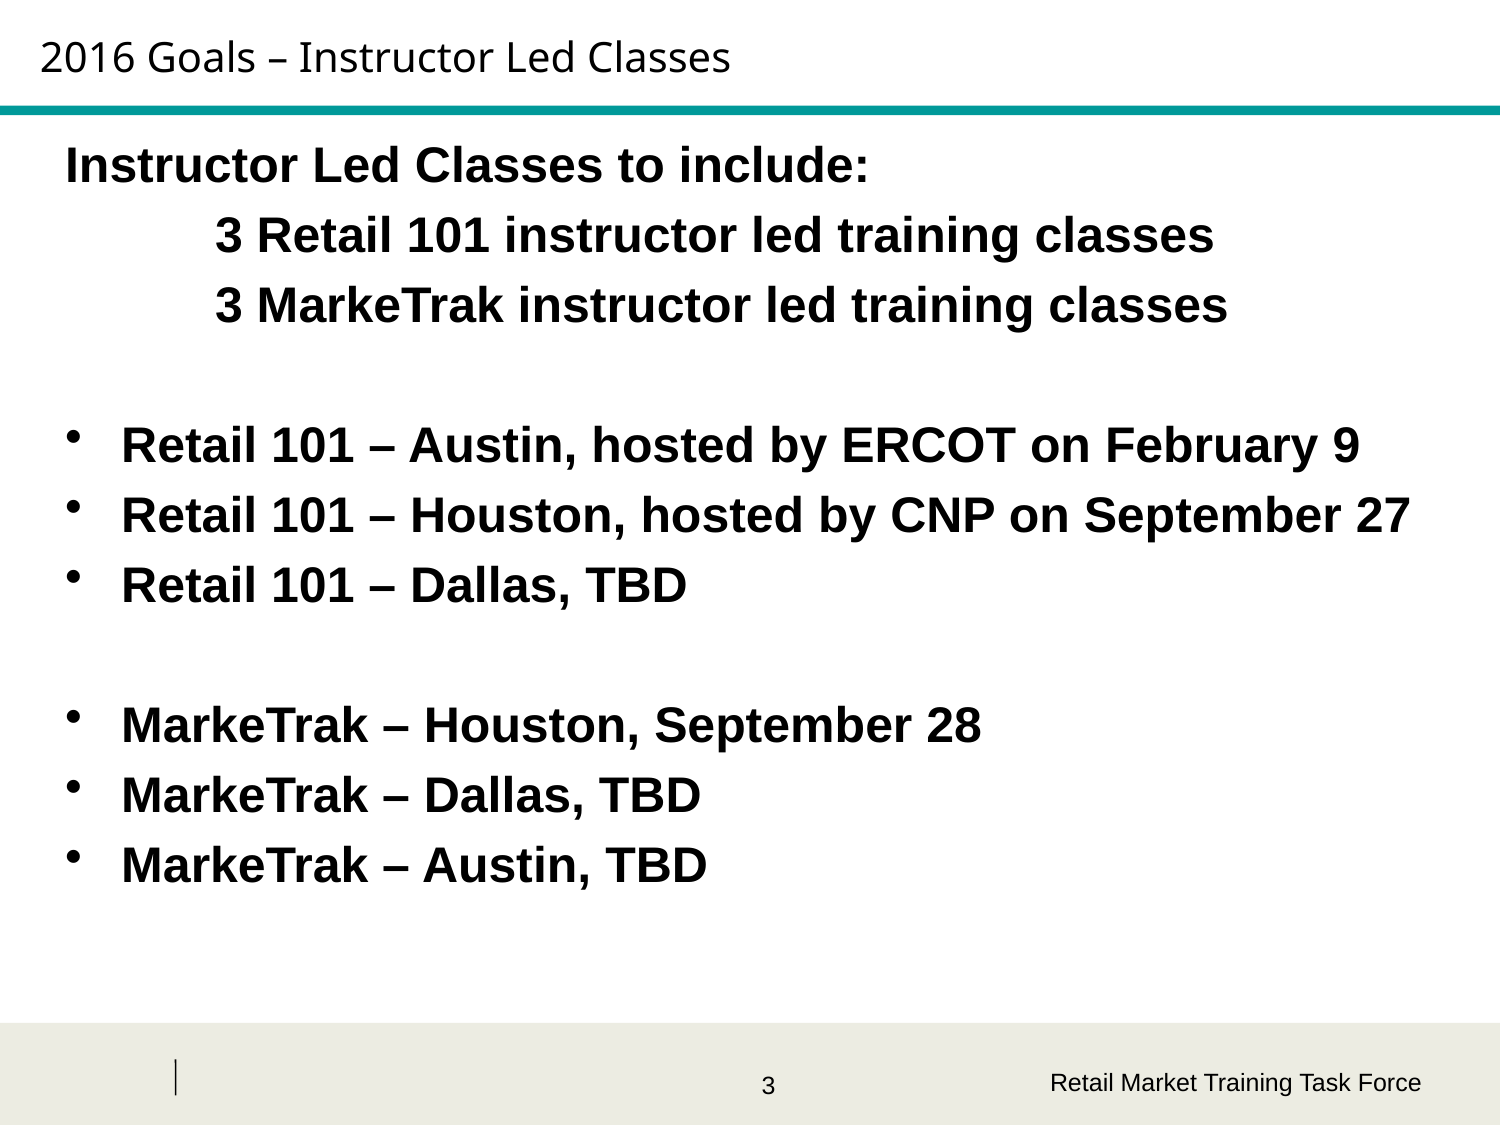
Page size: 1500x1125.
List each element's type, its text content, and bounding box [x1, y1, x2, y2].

list Instructor Led Classes to include: 3 Retail 101 instructor led training classes 3 MarkeTrak instructor led training classes Retail 101 – Austin, hosted by ERCOT on February 9 Retail 101 – Houston, hosted by CNP on September 27 Retail 101 – Dallas, TBD MarkeTrak – Houston, September 28 MarkeTrak – Dallas, TBD MarkeTrak – Austin, TBD [49, 124, 1463, 963]
title 2016 Goals – Instructor Led Classes [24, 0, 1451, 113]
footer Retail Market Training Task Force [1024, 1059, 1438, 1125]
